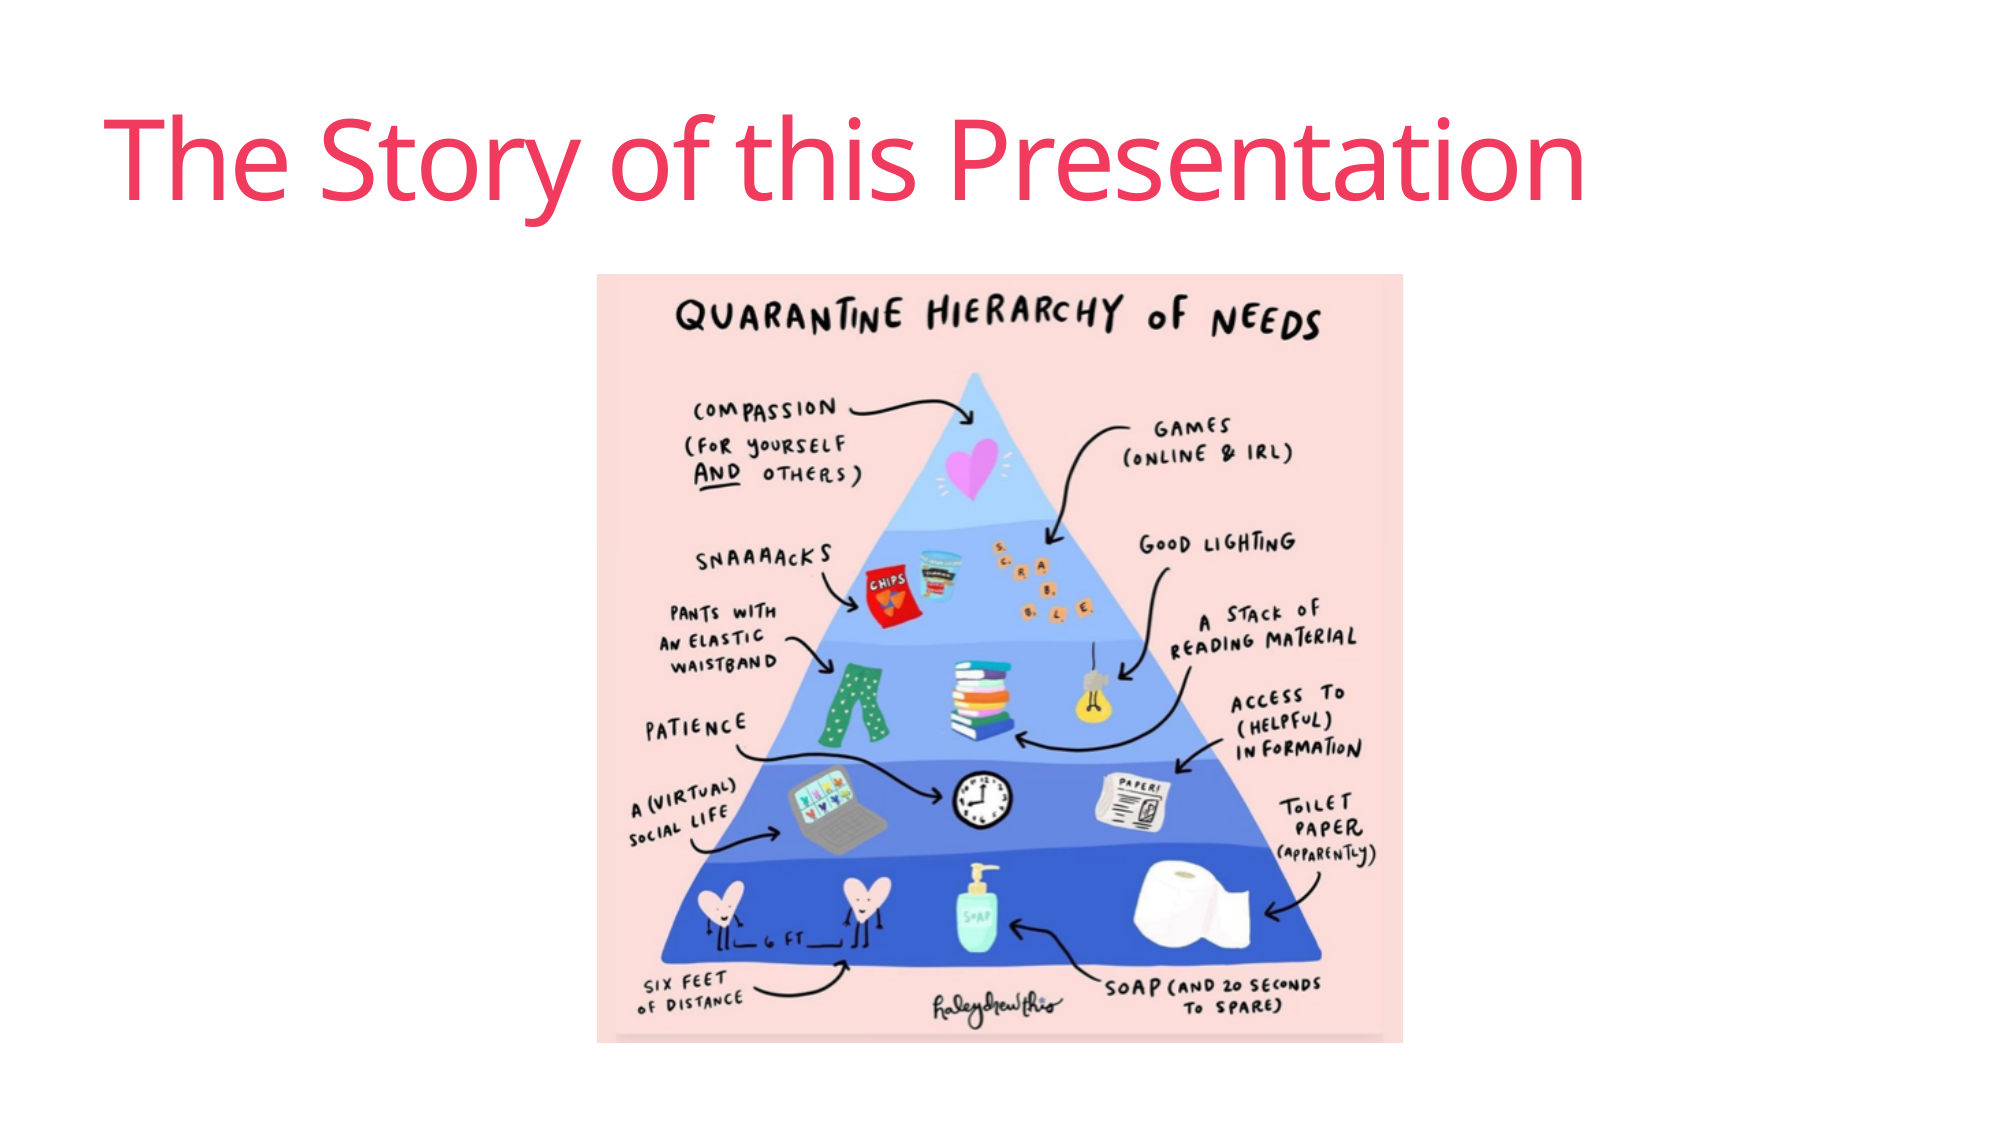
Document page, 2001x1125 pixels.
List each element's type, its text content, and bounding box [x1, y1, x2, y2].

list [596, 274, 1404, 1044]
title The Story of this Presentation [88, 29, 1856, 302]
